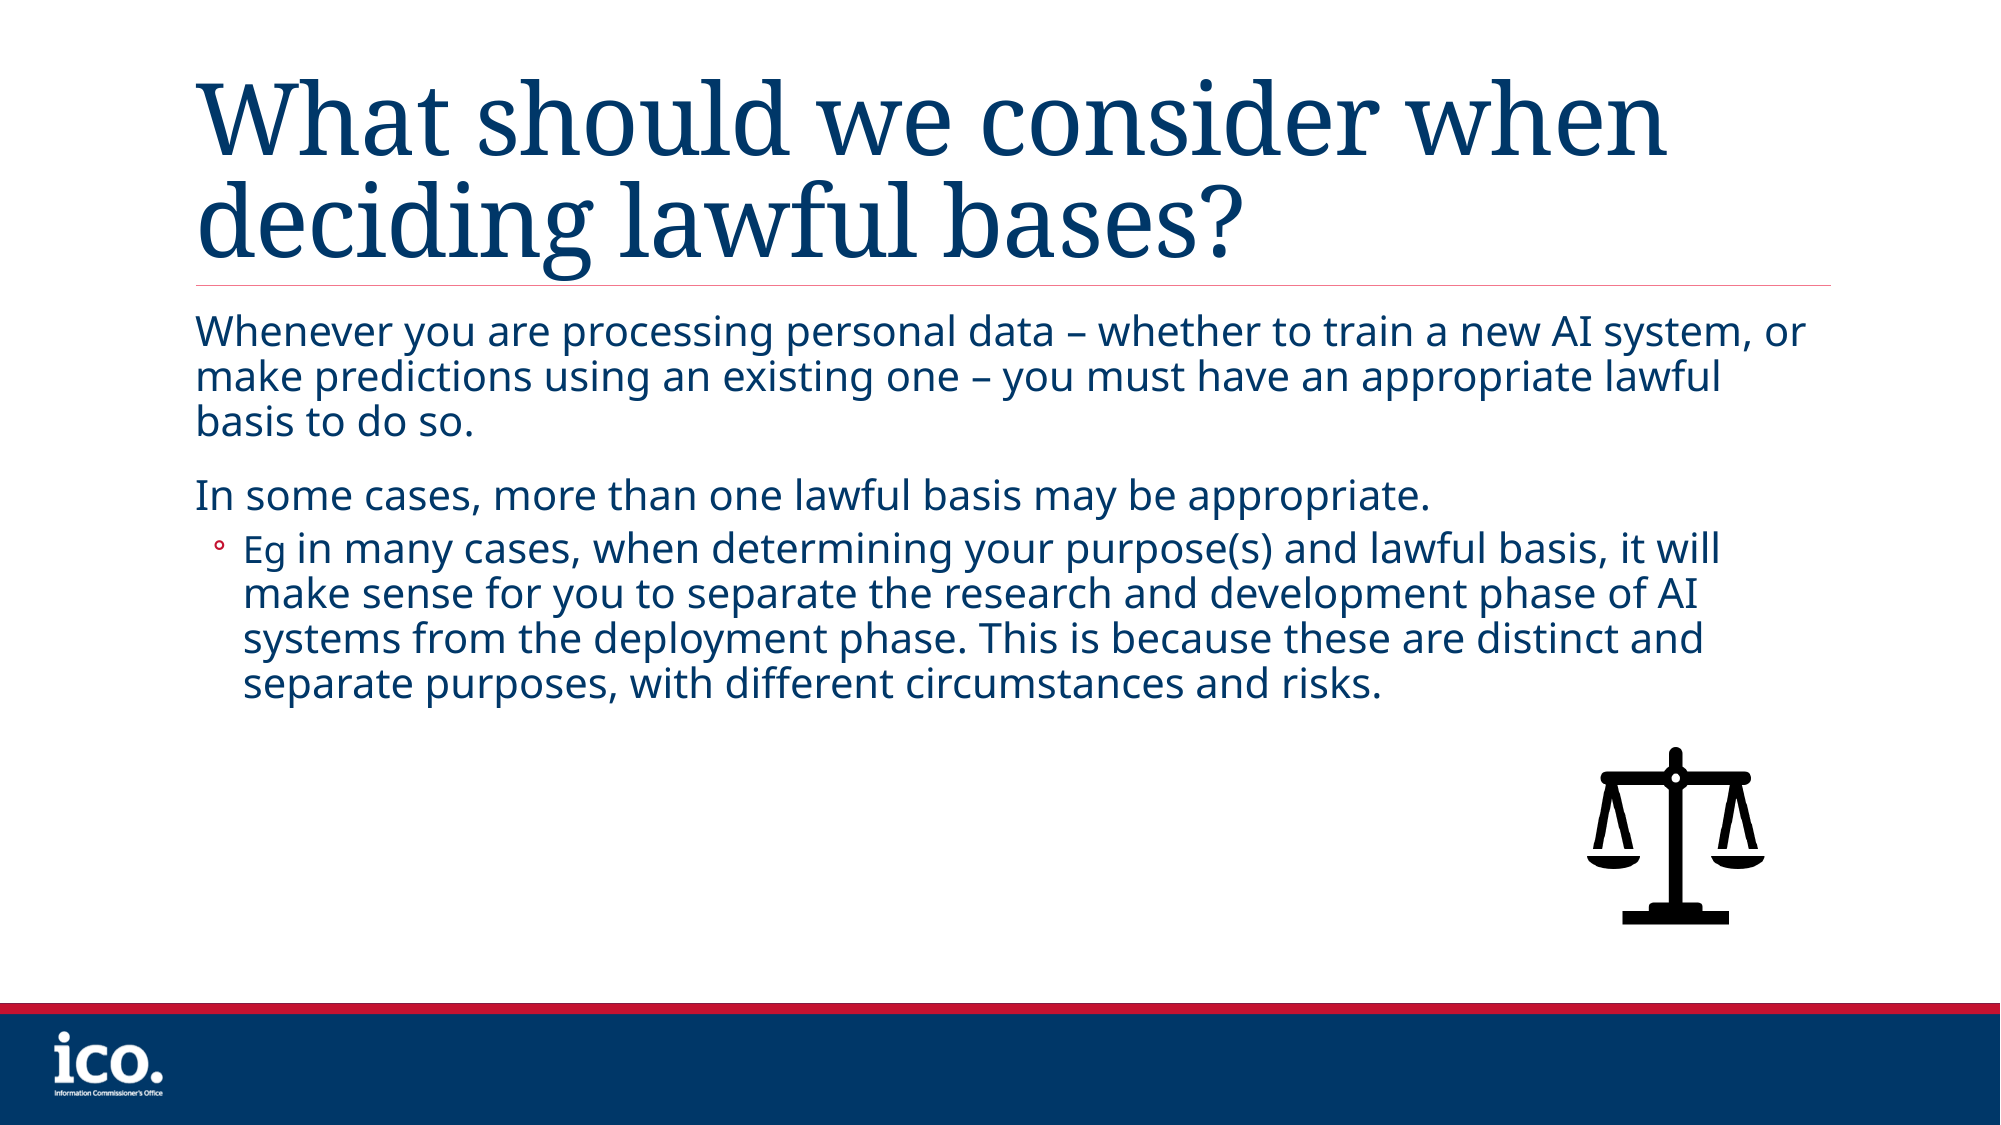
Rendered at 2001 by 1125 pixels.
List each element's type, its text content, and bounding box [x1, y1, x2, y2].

list Whenever you are processing personal data – whether to train a new AI system, or make predictions using an existing one – you must have an appropriate lawful basis to do so. In some cases, more than one lawful basis may be appropriate. Eg in many cases, when determining your purpose(s) and lawful basis, it will make sense for you to separate the research and development phase of AI systems from the deployment phase. This is because these are distinct and separate purposes, with different circumstances and risks. [180, 302, 1830, 963]
title What should we consider when deciding lawful bases? [180, 47, 1830, 285]
picture [54, 1031, 1221, 1097]
picture [1568, 728, 1783, 943]
